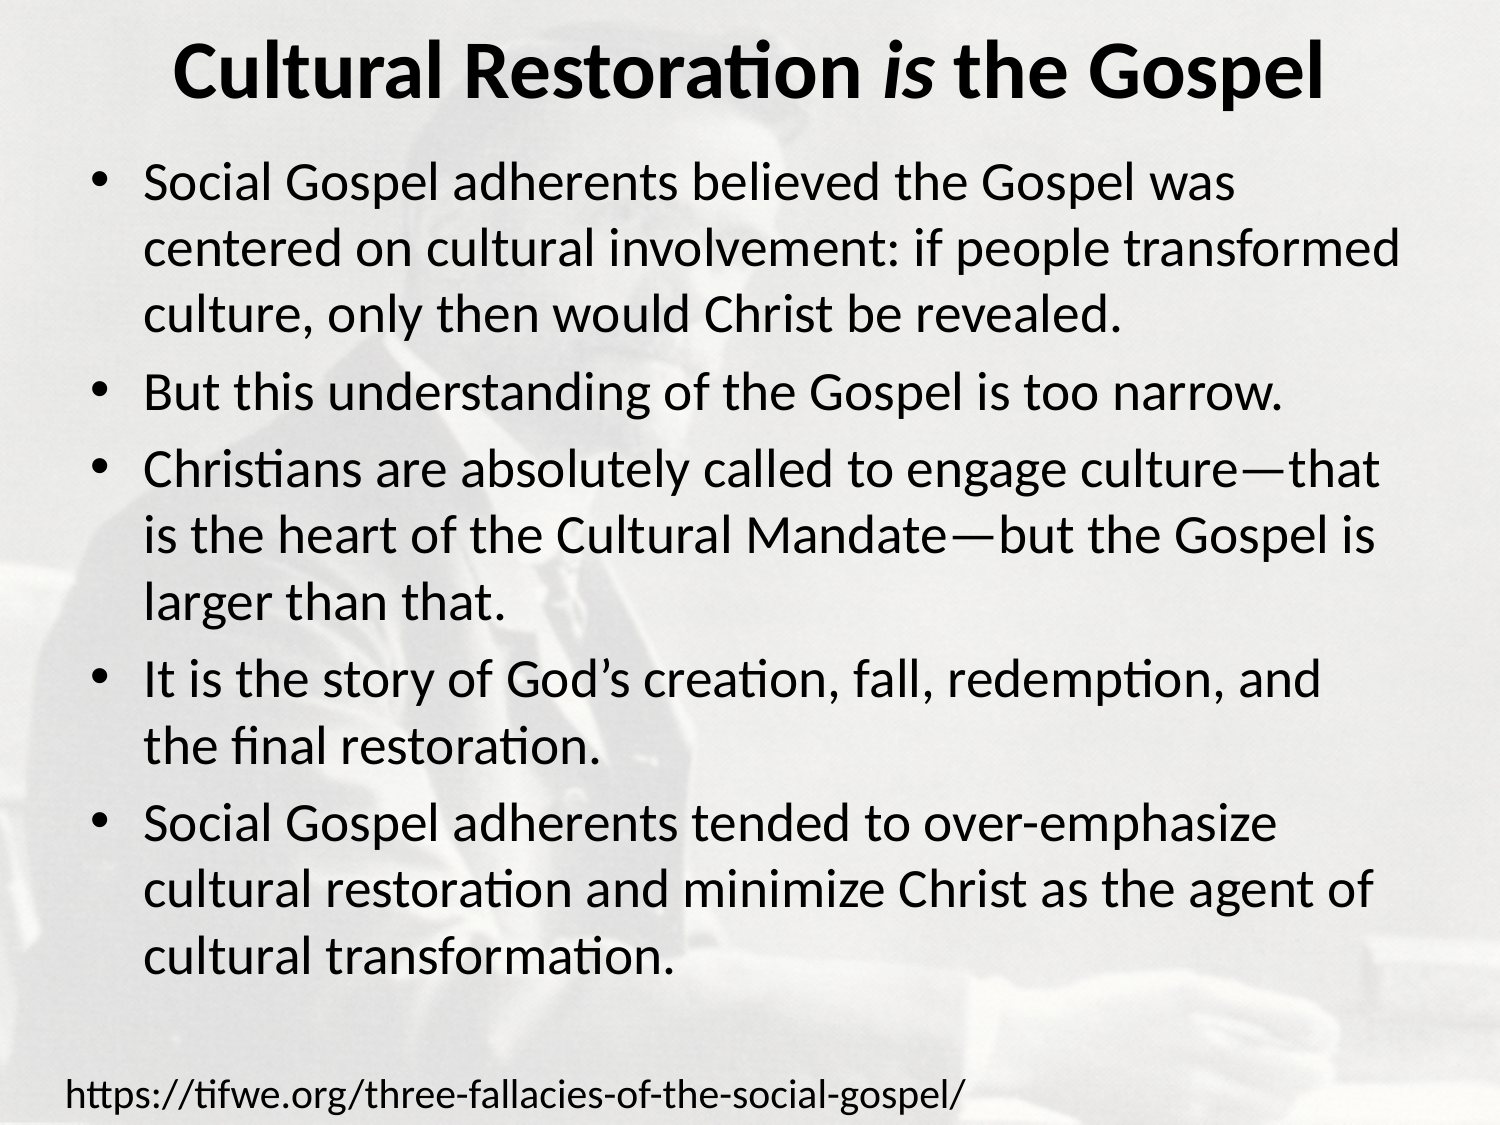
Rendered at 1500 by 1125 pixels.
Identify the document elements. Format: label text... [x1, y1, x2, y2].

title Cultural Restoration is the Gospel [0, 4, 1500, 125]
list Social Gospel adherents believed the Gospel was centered on cultural involvement: if people transformed culture, only then would Christ be revealed. But this understanding of the Gospel is too narrow. Christians are absolutely called to engage culture—that is the heart of the Cultural Mandate—but the Gospel is larger than that. It is the story of God’s creation, fall, redemption, and the final restoration. Social Gospel adherents tended to over-emphasize cultural restoration and minimize Christ as the agent of cultural transformation. [75, 137, 1425, 1059]
text_box https://tifwe.org/three-fallacies-of-the-social-gospel/ [49, 1059, 1478, 1125]
